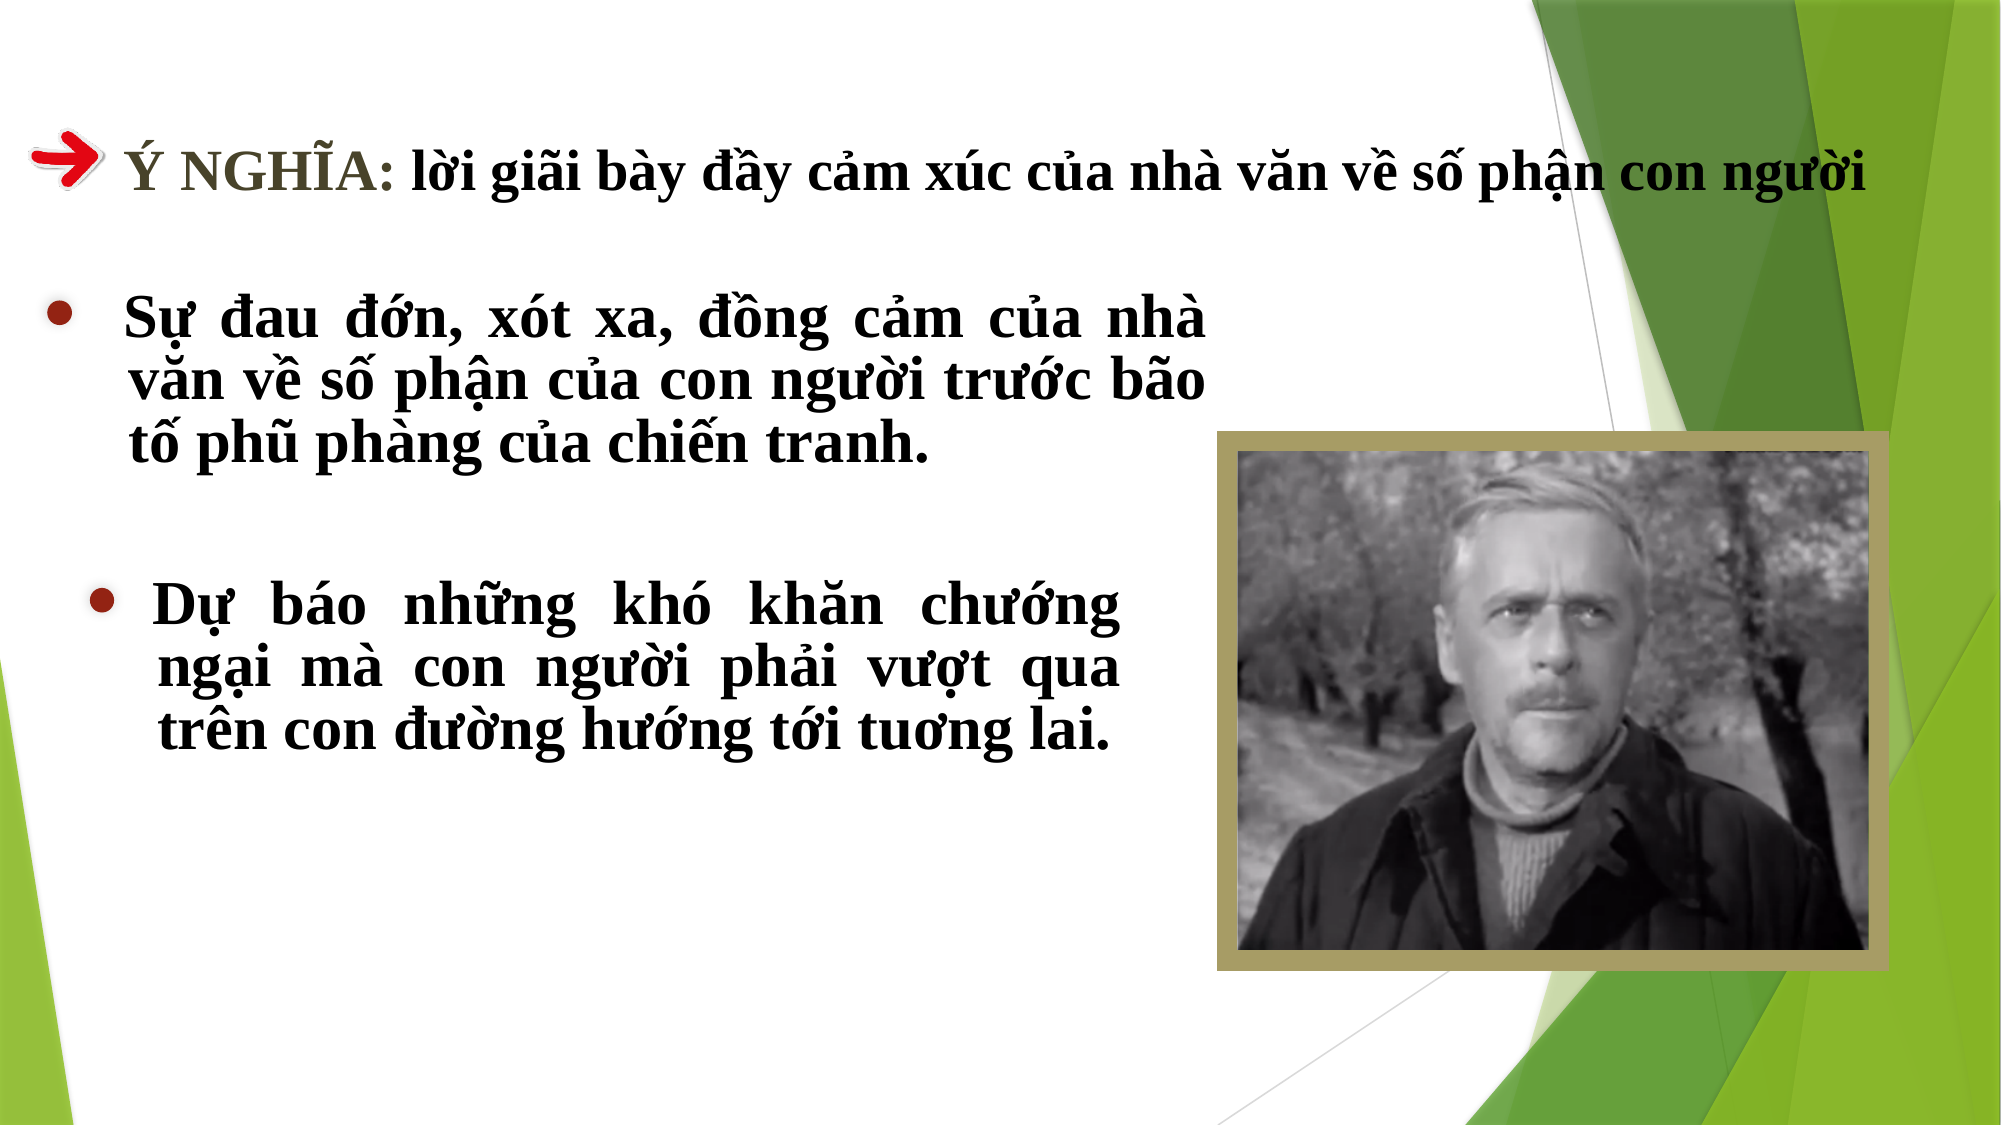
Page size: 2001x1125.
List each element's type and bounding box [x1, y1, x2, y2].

text_box [89, 566, 1138, 772]
text_box [46, 279, 1224, 485]
picture [1236, 450, 1870, 951]
text_box [19, 122, 1890, 283]
